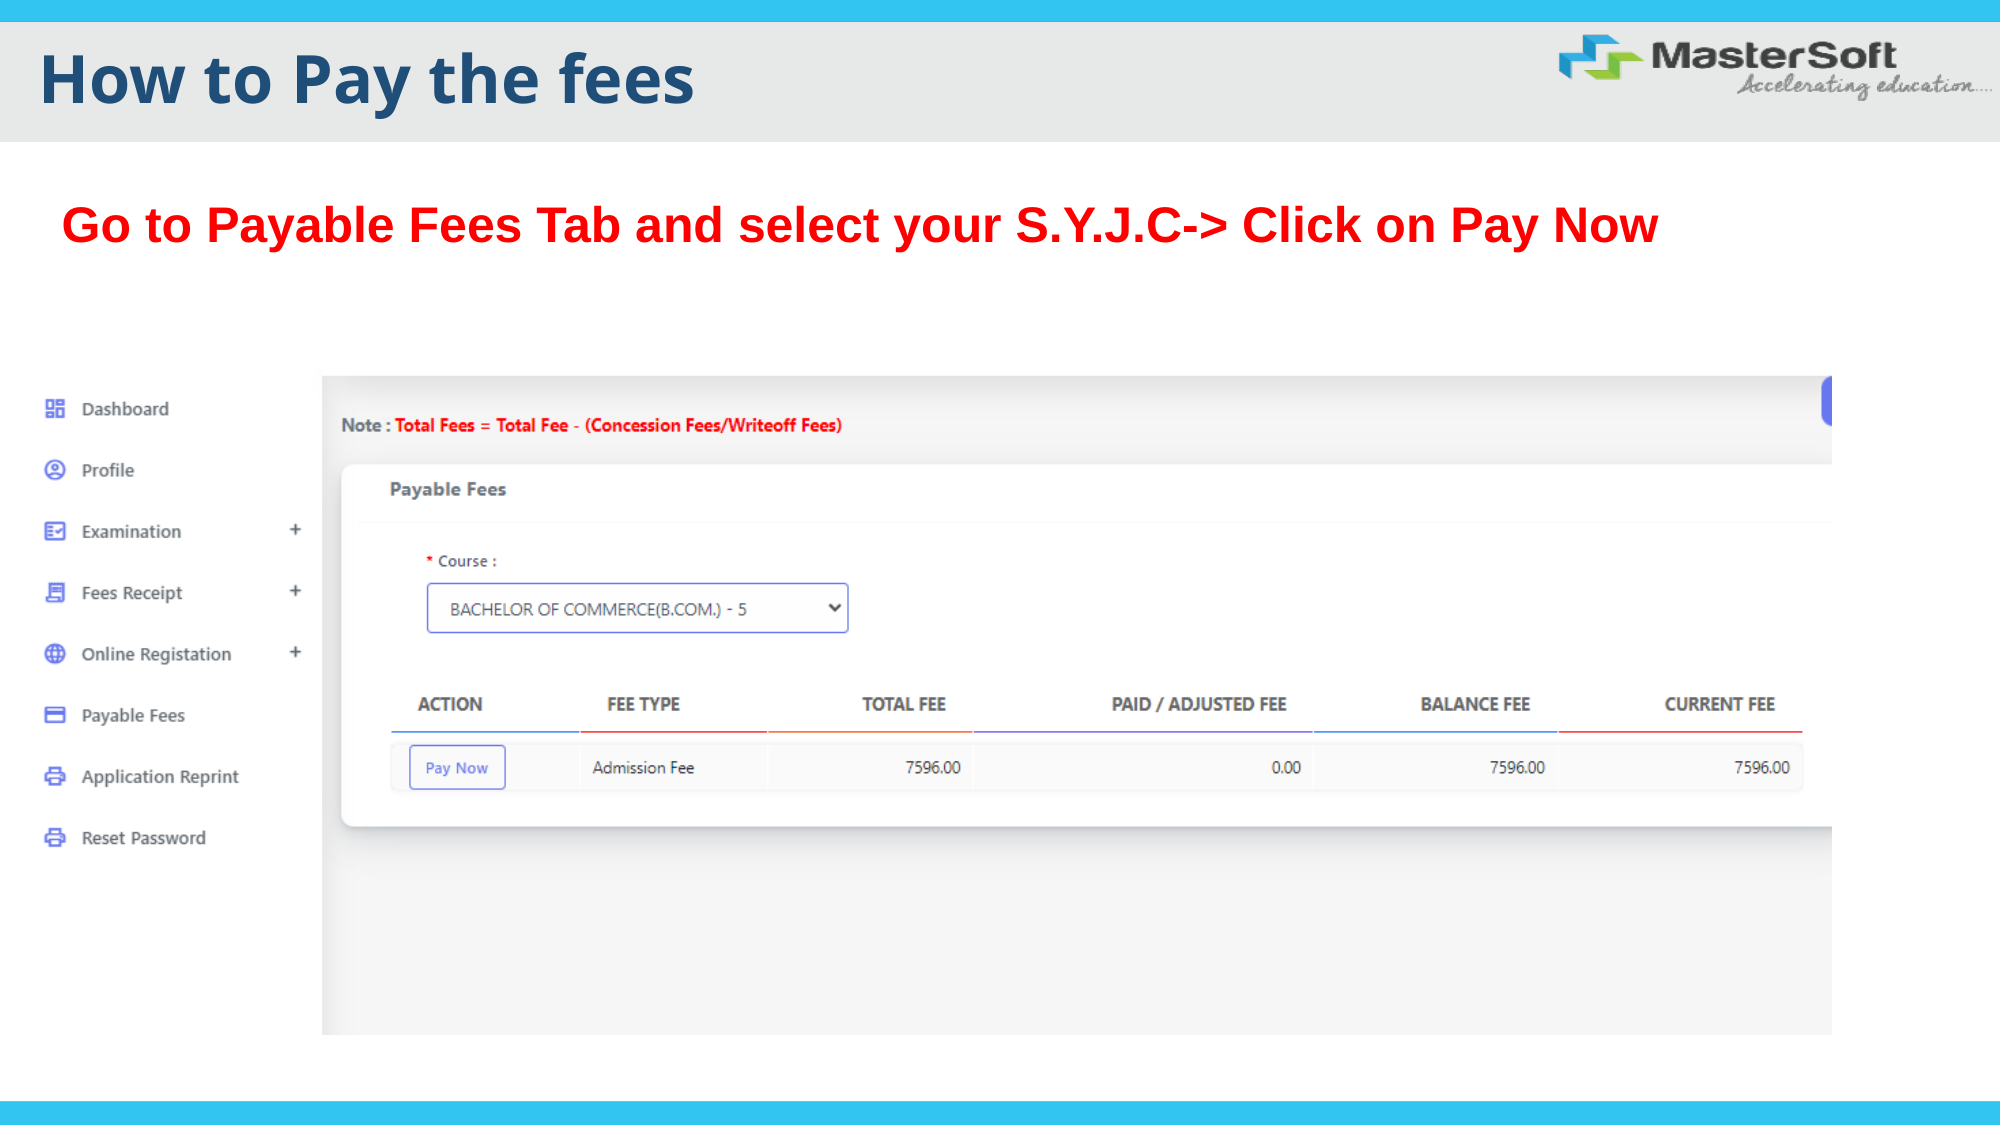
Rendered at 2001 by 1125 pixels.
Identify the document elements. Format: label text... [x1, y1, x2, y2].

title How to Pay the fees [23, 27, 1551, 126]
picture [0, 0, 2000, 1125]
text_box Go to Payable Fees Tab and select your S.Y.J.C-> Click on Pay Now [46, 184, 1854, 260]
